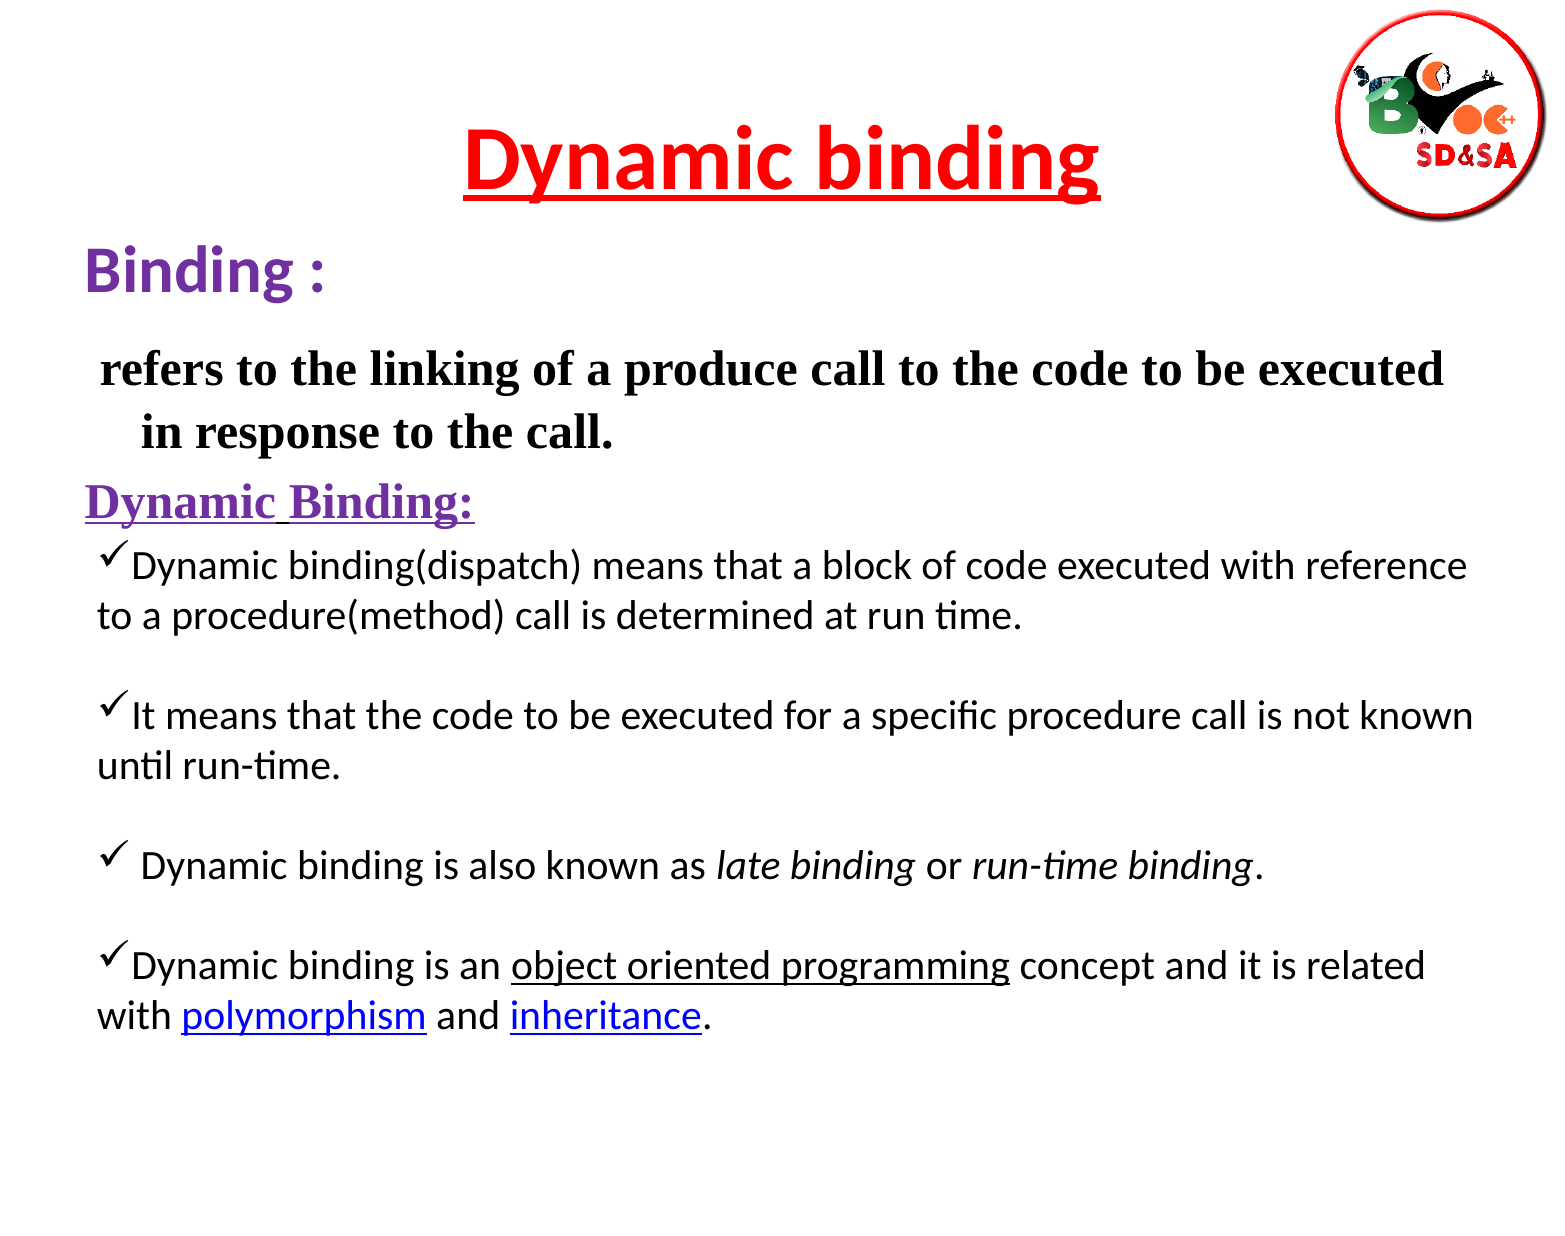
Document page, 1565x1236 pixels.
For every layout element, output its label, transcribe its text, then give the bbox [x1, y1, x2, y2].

list Binding : refers to the linking of a produce call to the code to be executed in response to the call. Dynamic Binding: [69, 217, 1478, 1034]
text_box Dynamic binding(dispatch) means that a block of code executed with reference to a procedure(method) call is determined at run time. It means that the code to be executed for a specific procedure call is not known until run-time. Dynamic binding is also known as late binding or run-time binding. Dynamic binding is an object oriented programming concept and it is related with polymorphism and inheritance. [82, 530, 1514, 1096]
picture [1319, 0, 1565, 244]
title Dynamic binding [78, 49, 1486, 256]
